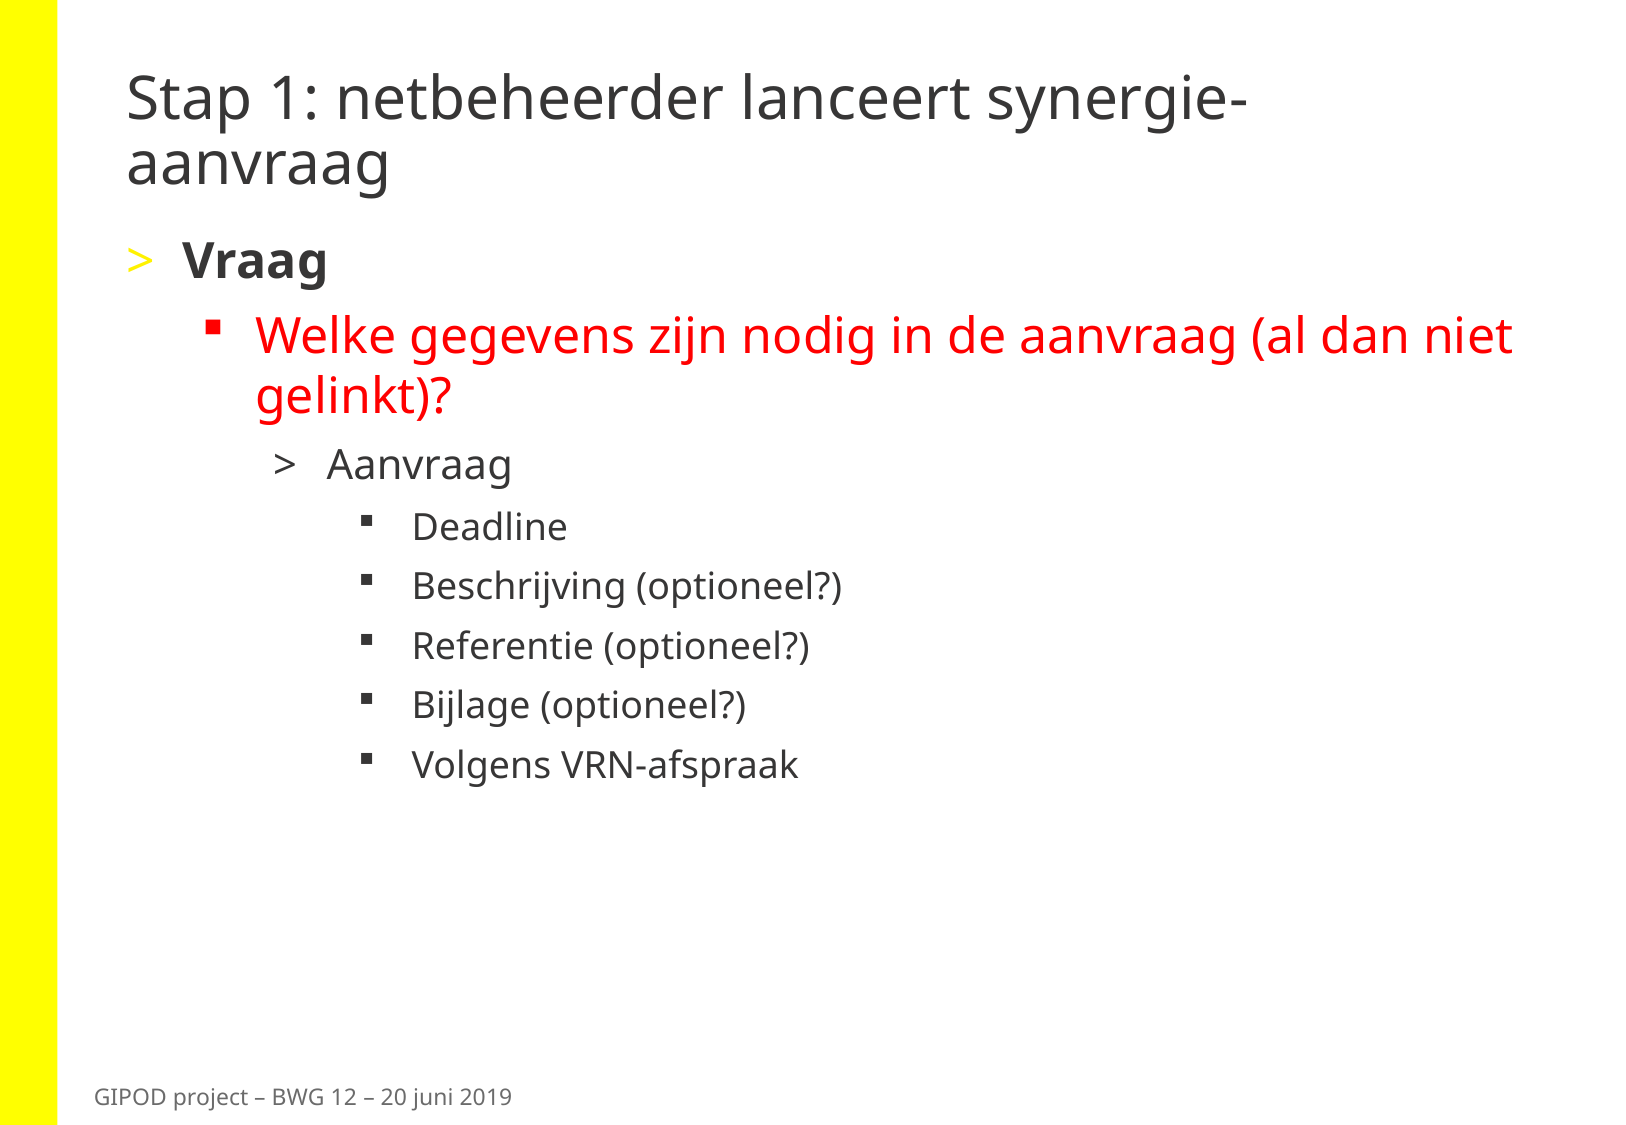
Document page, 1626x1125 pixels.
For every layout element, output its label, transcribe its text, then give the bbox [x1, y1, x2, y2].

footer GIPOD project – BWG 12 – 20 juni 2019 [78, 1083, 1077, 1113]
title Stap 1: netbeheerder lanceert synergie-aanvraag [111, 59, 1514, 222]
list Vraag Welke gegevens zijn nodig in de aanvraag (al dan niet gelinkt)? Aanvraag Deadline Beschrijving (optioneel?) Referentie (optioneel?) Bijlage (optioneel?) Volgens VRN-afspraak [111, 221, 1605, 1041]
